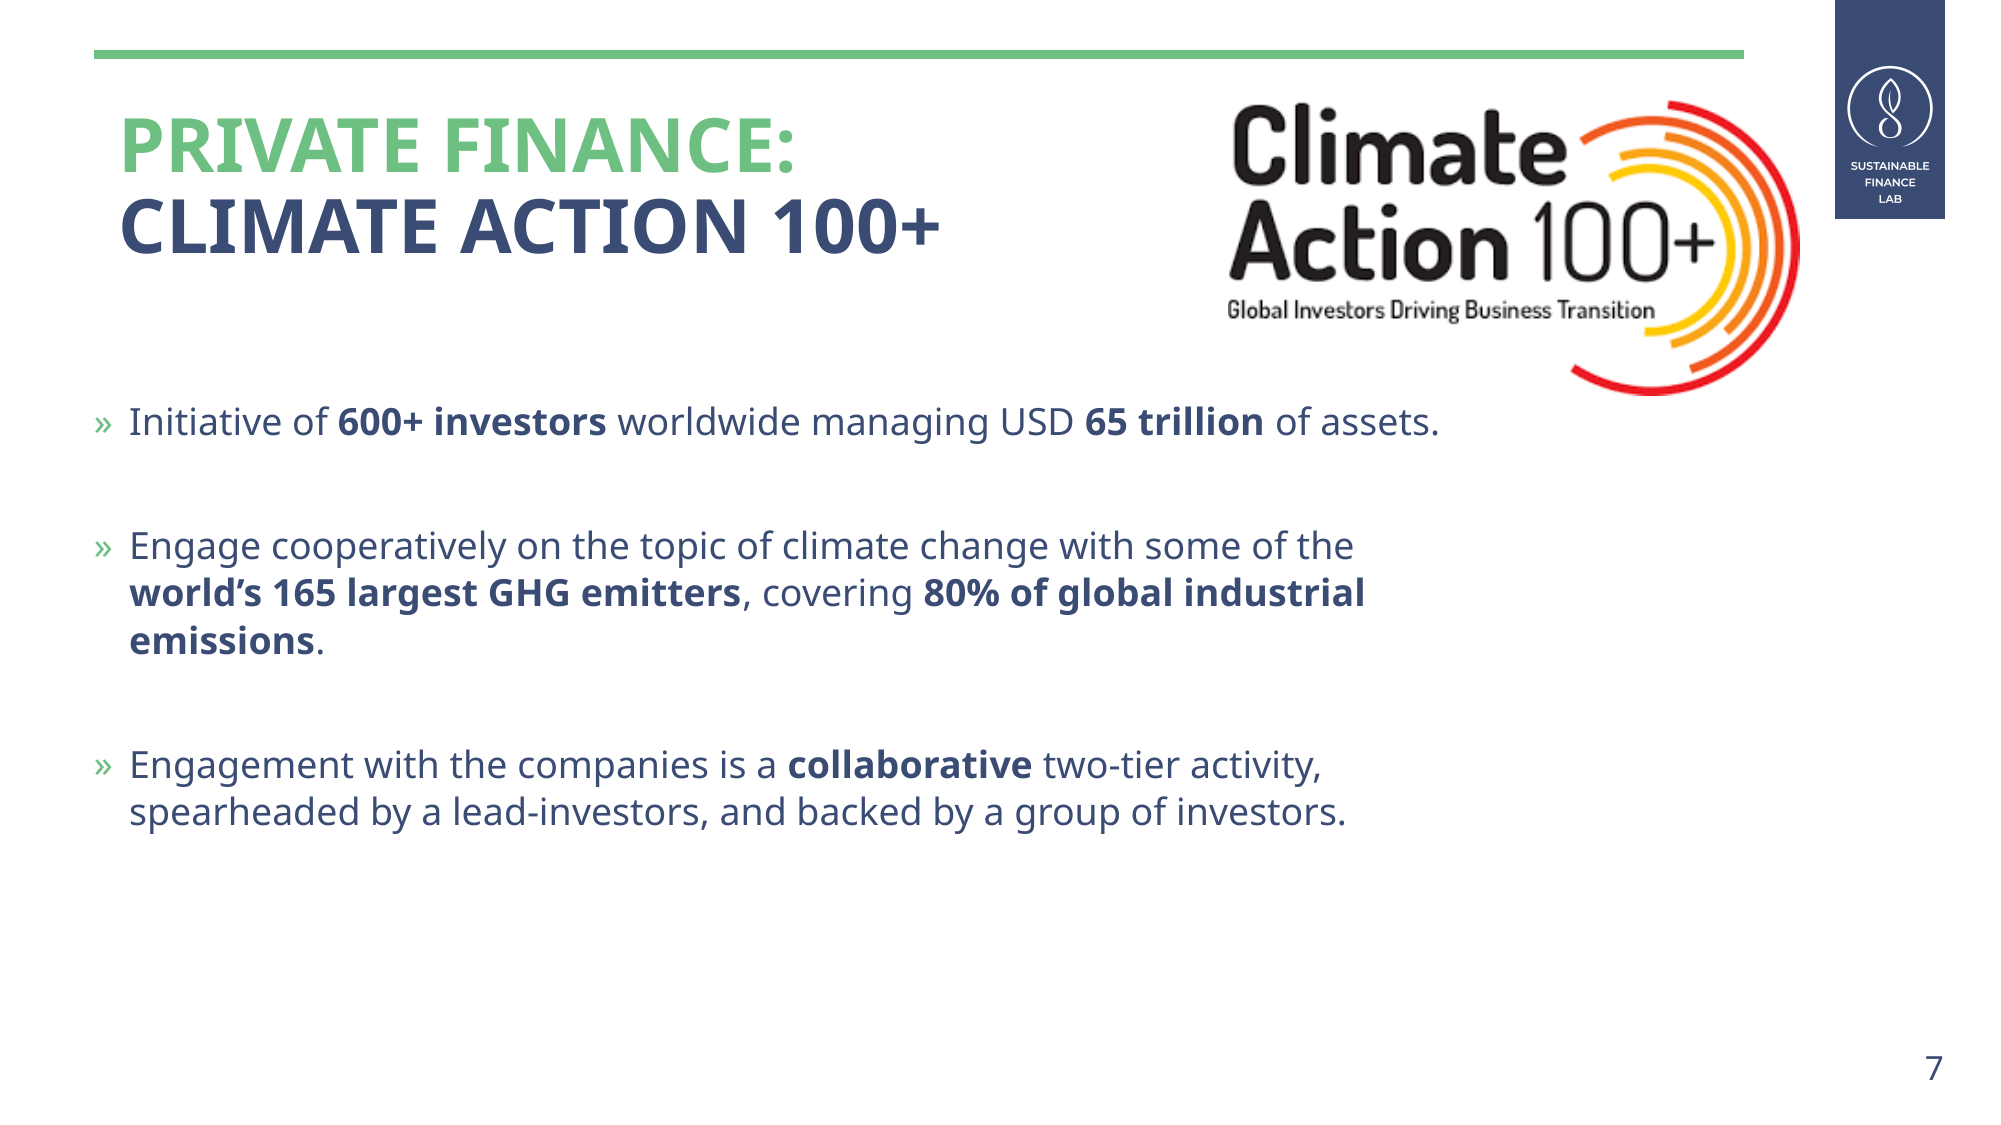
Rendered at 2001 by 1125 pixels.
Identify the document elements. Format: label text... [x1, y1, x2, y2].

text_box private finance: climate action 100+ [118, 108, 1228, 341]
slide_number 7 [1744, 1039, 1944, 1100]
list Initiative of 600+ investors worldwide managing USD 65 trillion of assets. Engage cooperatively on the topic of climate change with some of the world’s 165 largest GHG emitters, covering 80% of global industrial emissions. Engagement with the companies is a collaborative two-tier activity, spearheaded by a lead-investors, and backed by a group of investors. [93, 395, 1455, 1007]
picture [1835, 0, 1945, 219]
picture [1228, 100, 1800, 396]
